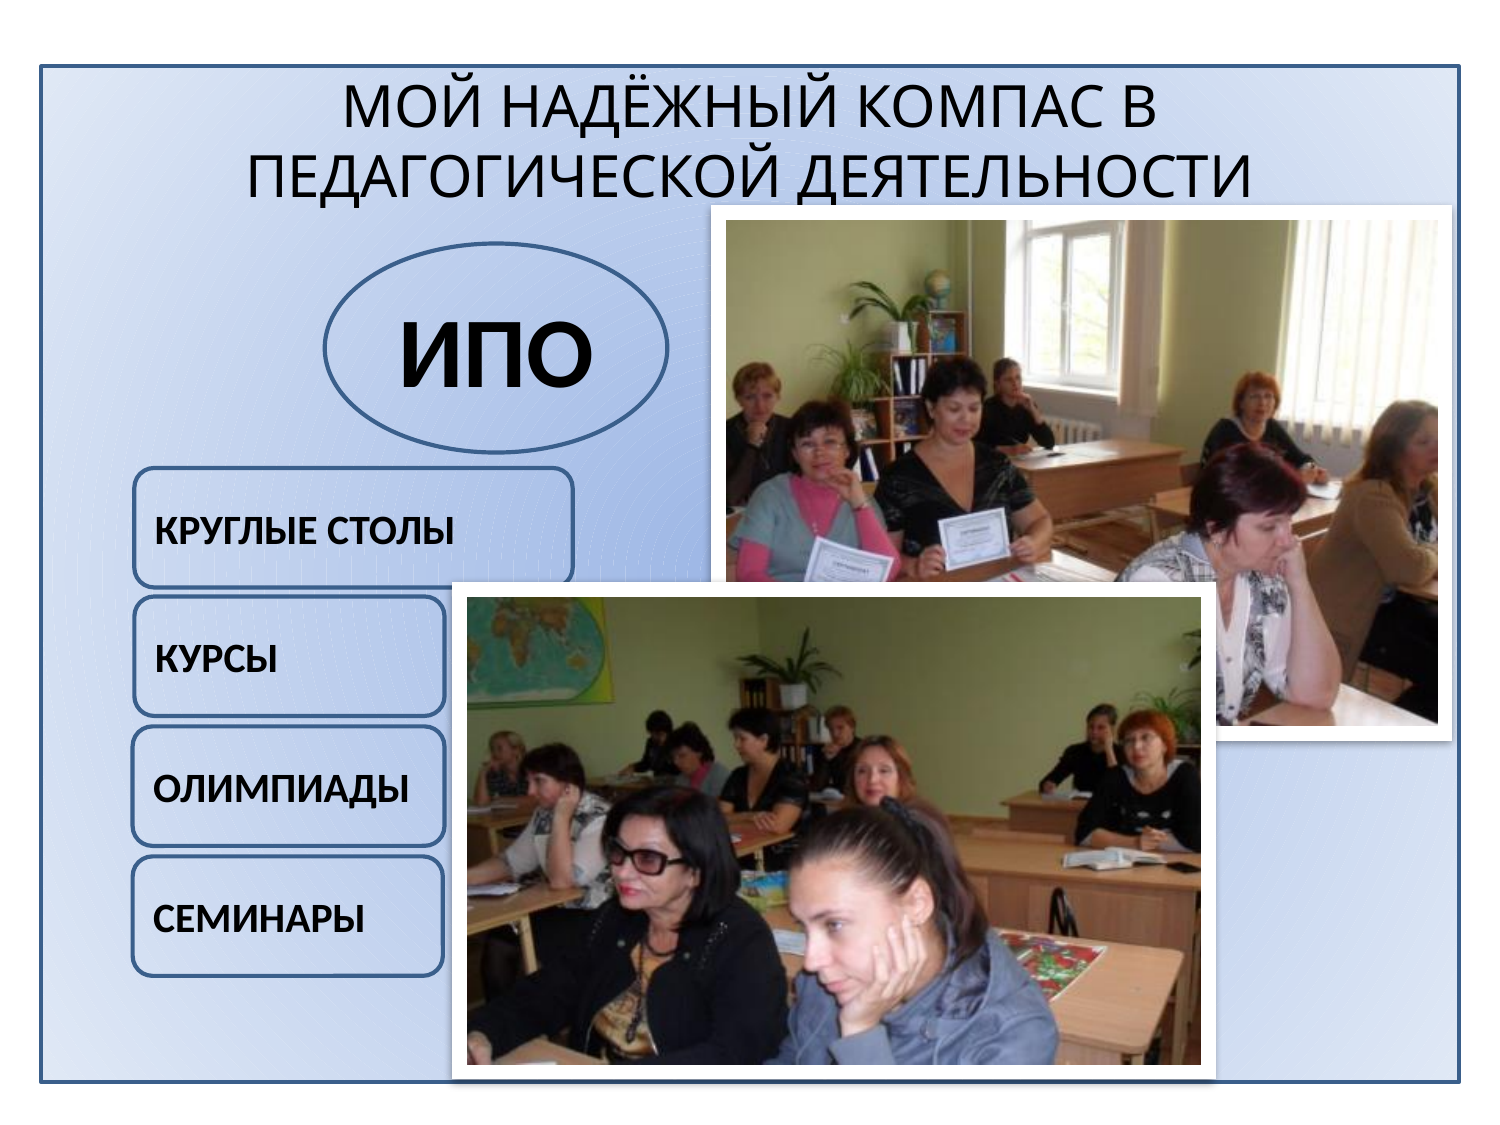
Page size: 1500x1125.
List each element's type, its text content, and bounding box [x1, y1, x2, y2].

picture [466, 219, 1438, 1065]
text_box СЕМИНАРЫ [130, 854, 445, 978]
text_box КУРСЫ [132, 594, 446, 719]
text_box [1218, 64, 1461, 1084]
text_box ОЛИМПИАДЫ [130, 724, 446, 849]
text_box [39, 64, 705, 1084]
text_box КРУГЛЫЕ СТОЛЫ [132, 465, 575, 590]
title МОЙ НАДЁЖНЫЙ КОМПАС В ПЕДАГОГИЧЕСКОЙ ДЕЯТЕЛЬНОСТИ [75, 45, 1425, 233]
text_box ИПО [322, 241, 670, 455]
